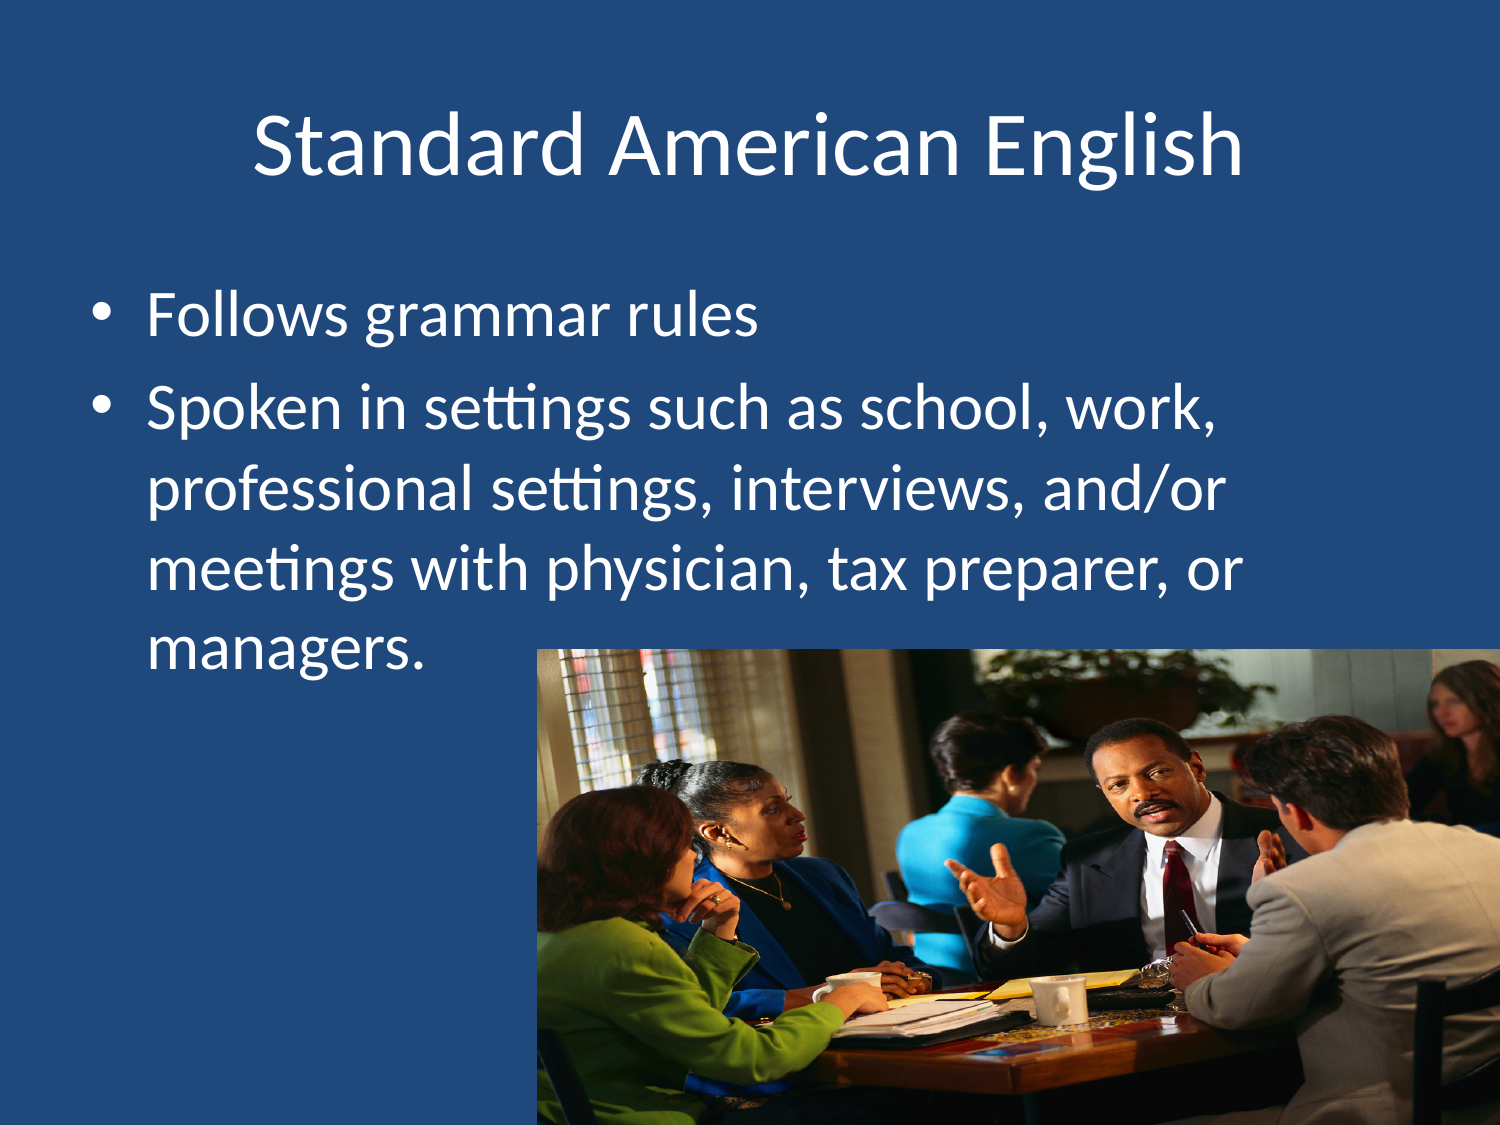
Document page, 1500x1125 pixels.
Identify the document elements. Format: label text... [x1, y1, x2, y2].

list Follows grammar rules Spoken in settings such as school, work, professional settings, interviews, and/or meetings with physician, tax preparer, or managers. [75, 262, 1425, 1005]
picture [537, 649, 1500, 1125]
title Standard American English [75, 45, 1425, 233]
